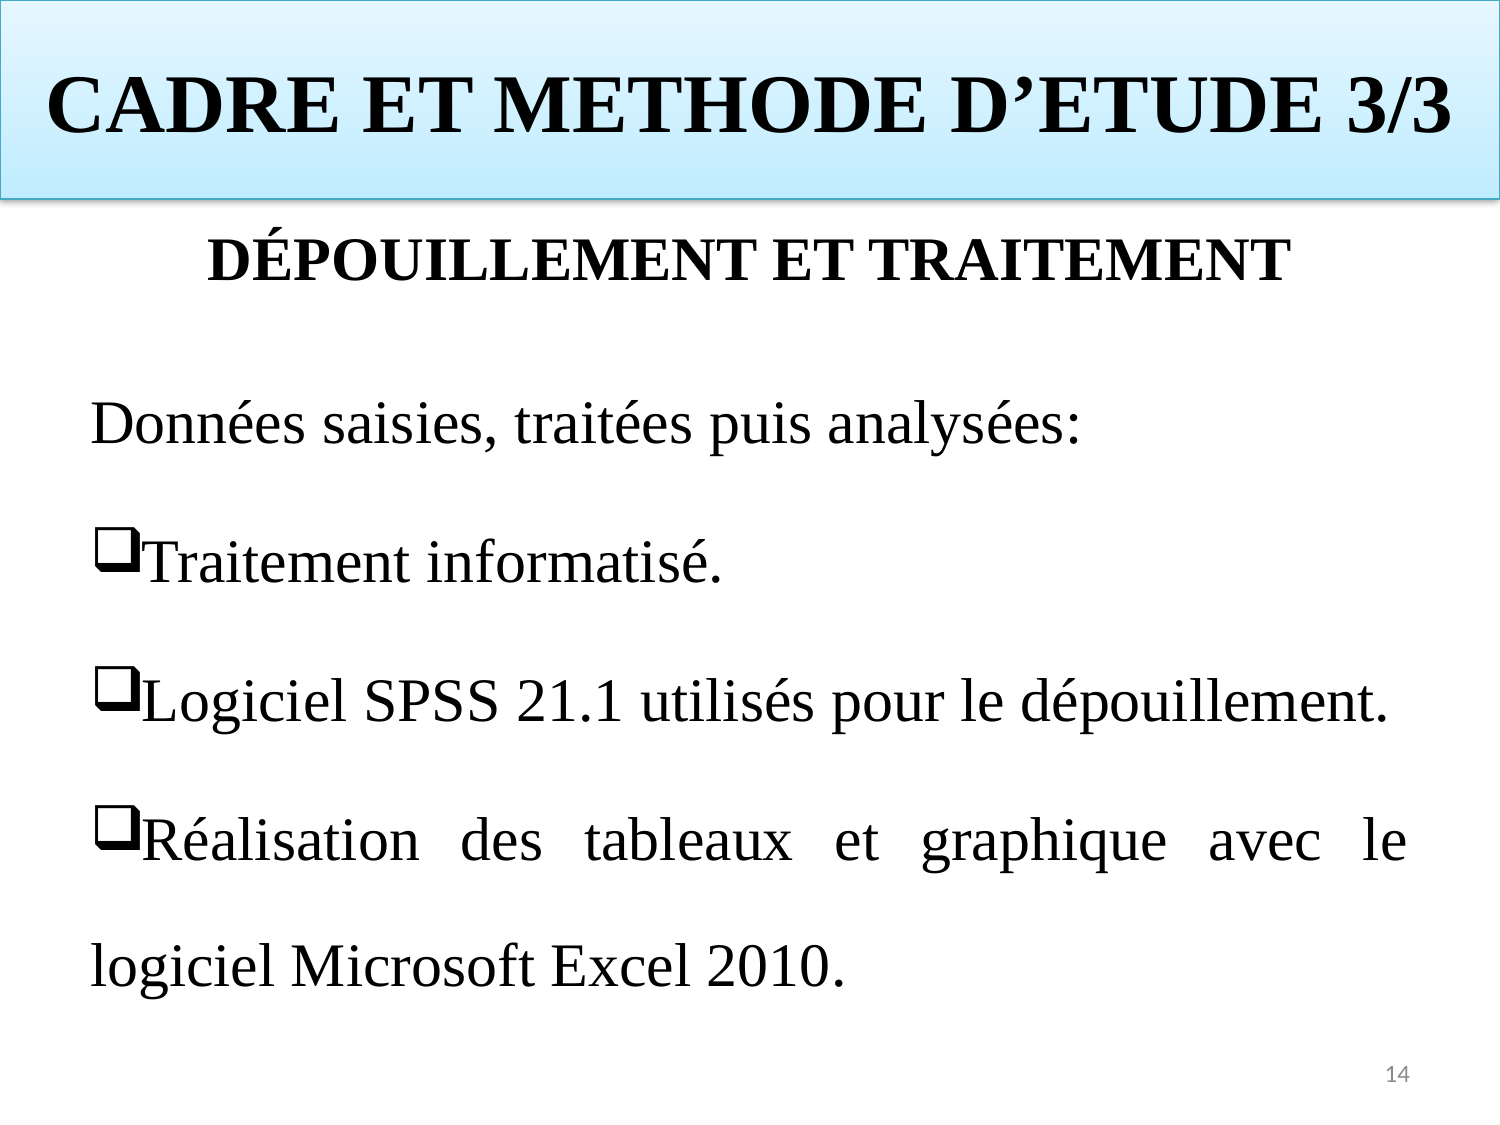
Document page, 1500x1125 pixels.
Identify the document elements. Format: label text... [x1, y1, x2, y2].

slide_number 14 [1074, 1042, 1425, 1103]
list DÉPOUILLEMENT ET TRAITEMENT Données saisies, traitées puis analysées: Traitement informatisé. Logiciel SPSS 21.1 utilisés pour le dépouillement. Réalisation des tableaux et graphique avec le logiciel Microsoft Excel 2010. [75, 210, 1425, 1079]
title CADRE ET METHODE D’ETUDE 3/3 [0, 0, 1500, 200]
